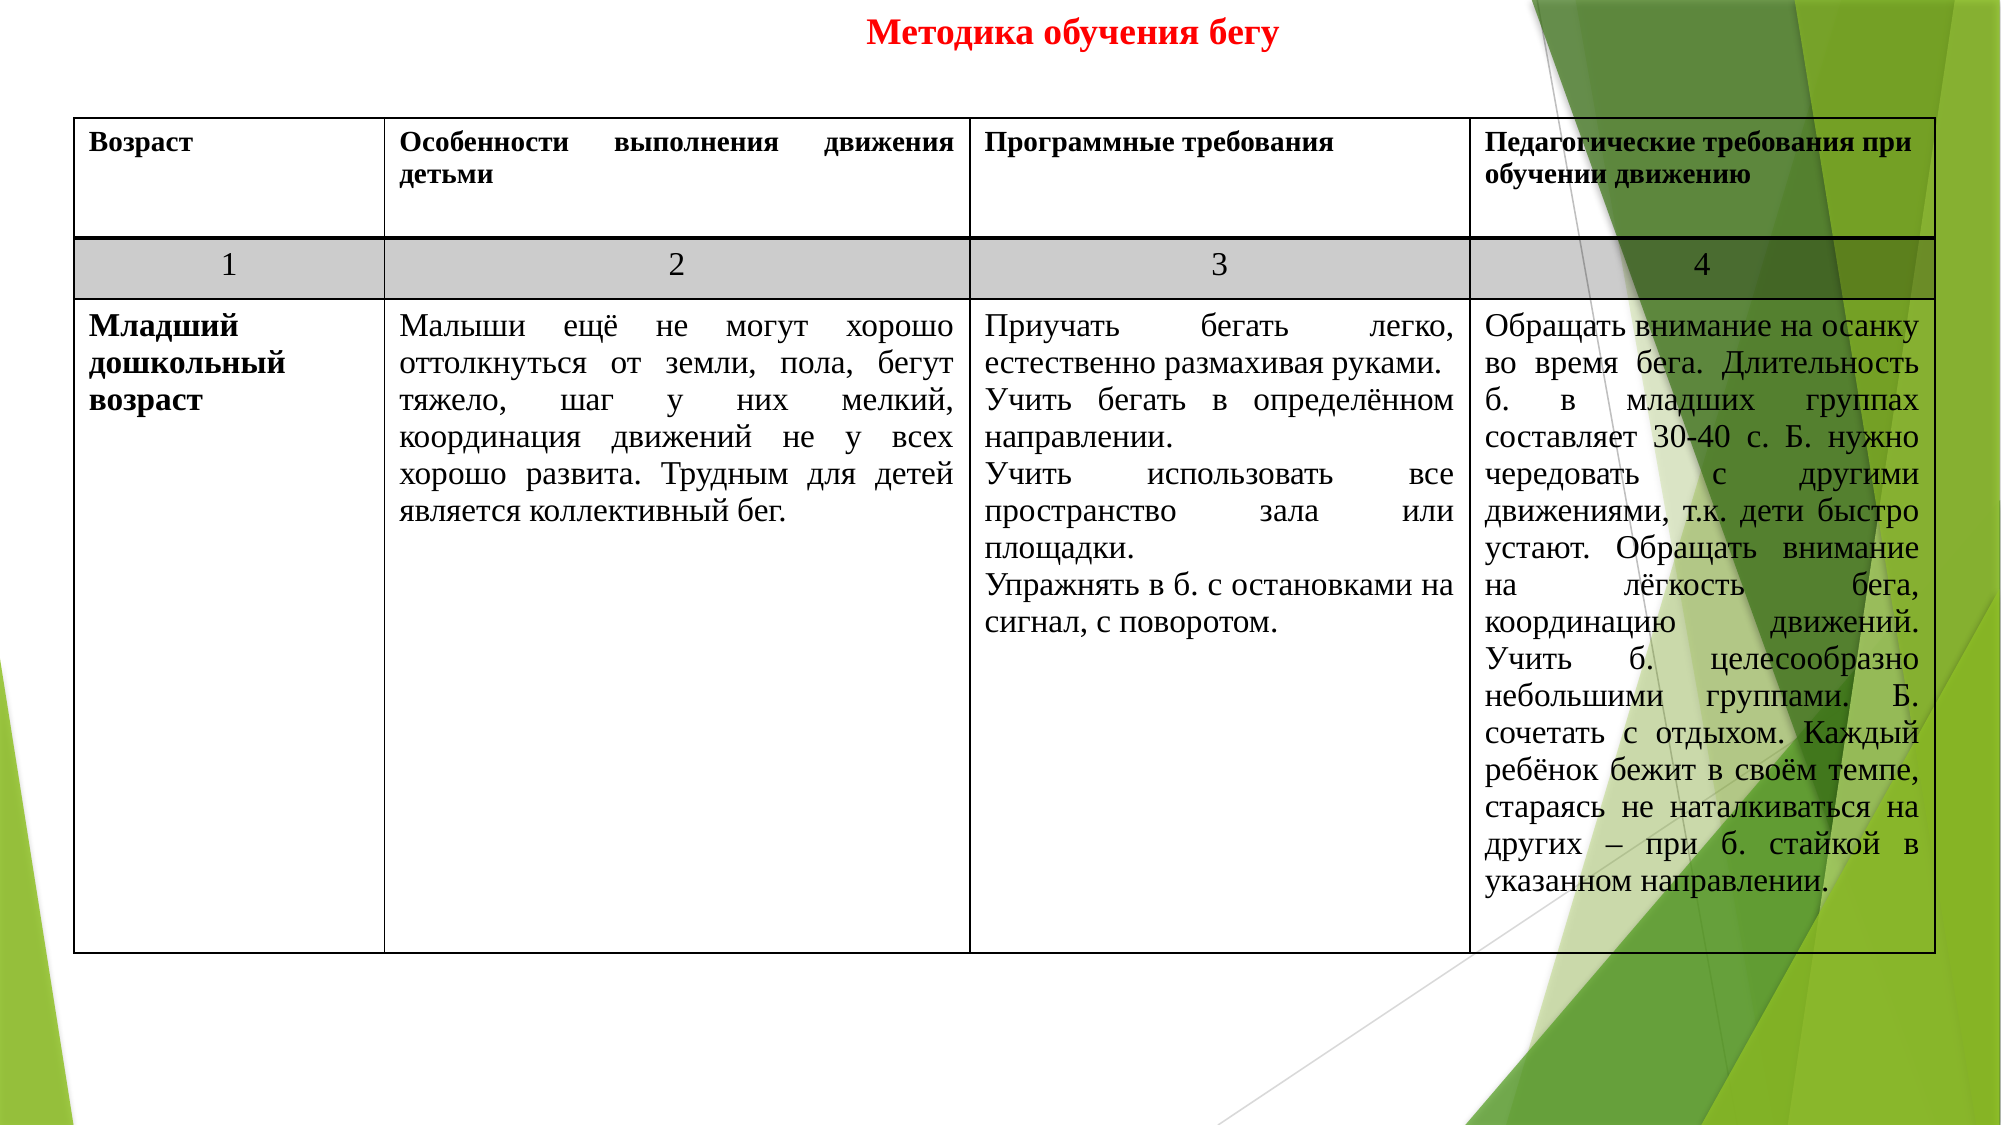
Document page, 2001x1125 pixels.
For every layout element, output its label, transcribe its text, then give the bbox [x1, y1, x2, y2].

text_box Методика обучения бегу [369, 0, 1777, 60]
table_cell Малыши ещё не могут хорошо оттолкнуться от земли, пола, бегут тяжело, шаг у них мелкий, координация движений не у всех хорошо развита. Трудным для детей является коллективный бег. [385, 300, 969, 952]
table_header Педагогические требования при обучении движению [1471, 119, 1934, 236]
table_header Программные требования [971, 119, 1469, 236]
table_cell 4 [1471, 240, 1934, 298]
table_cell 3 [971, 240, 1469, 298]
table_header Возраст [75, 119, 384, 236]
table_cell 1 [75, 240, 384, 298]
table_cell Младший дошкольный возраст [75, 300, 384, 952]
table_cell 2 [385, 240, 969, 298]
table_cell Приучать бегать легко, естественно размахивая руками. Учить бегать в определённом направлении. Учить использовать все пространство зала или площадки. Упражнять в б. с остановками на сигнал, с поворотом. [971, 300, 1469, 952]
table_header Особенности выполнения движения детьми [385, 119, 969, 236]
table_cell Обращать внимание на осанку во время бега. Длительность б. в младших группах составляет 30-40 с. Б. нужно чередовать с другими движениями, т.к. дети быстро устают. Обращать внимание на лёгкость бега, координацию движений. Учить б. целесообразно небольшими группами. Б. сочетать с отдыхом. Каждый ребёнок бежит в своём темпе, стараясь не наталкиваться на других – при б. стайкой в указанном направлении. [1471, 300, 1934, 952]
